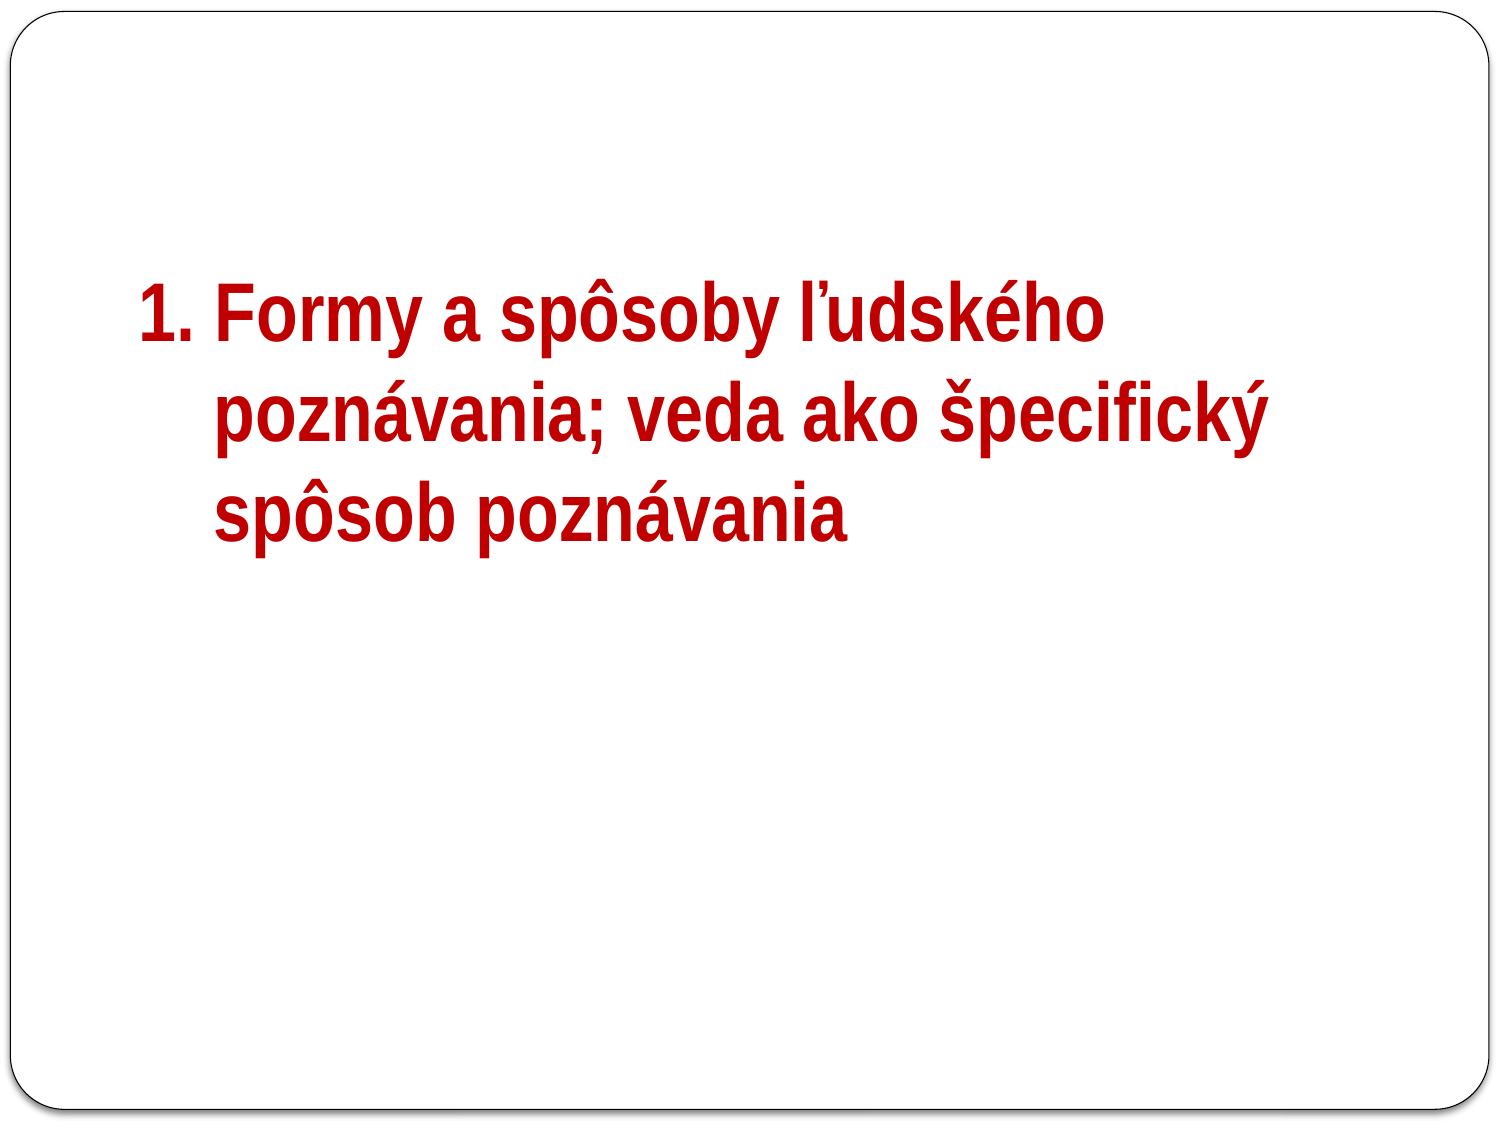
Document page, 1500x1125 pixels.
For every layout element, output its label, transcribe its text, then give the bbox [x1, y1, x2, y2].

title 1. Formy a spôsoby ľudského poznávania; veda ako špecifický spôsob poznávania [123, 184, 1400, 573]
